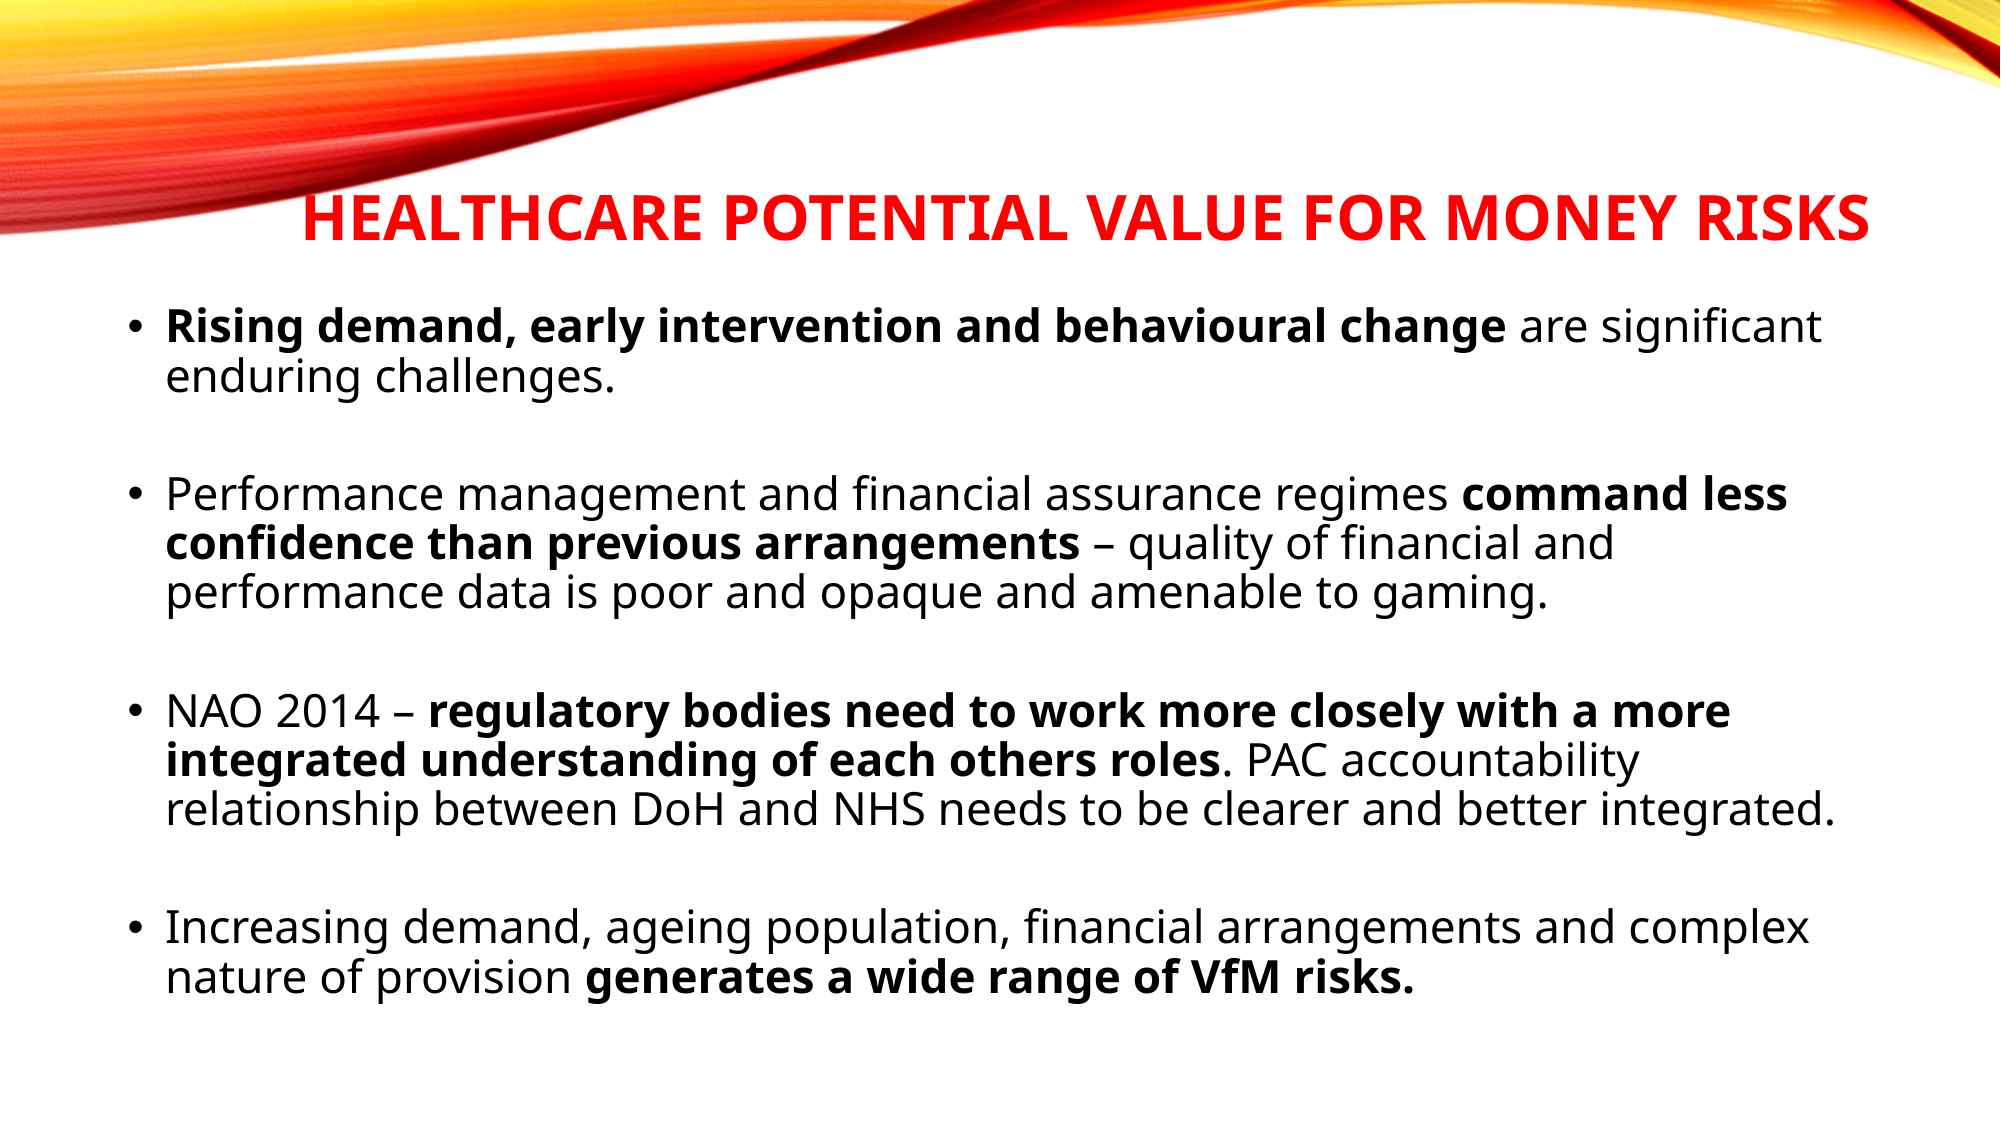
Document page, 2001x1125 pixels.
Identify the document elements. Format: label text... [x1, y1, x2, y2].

title Healthcare Potential Value for Money Risks [256, 145, 1888, 295]
list Rising demand, early intervention and behavioural change are significant enduring challenges. Performance management and financial assurance regimes command less confidence than previous arrangements – quality of financial and performance data is poor and opaque and amenable to gaming. NAO 2014 – regulatory bodies need to work more closely with a more integrated understanding of each others roles. PAC accountability relationship between DoH and NHS needs to be clearer and better integrated. Increasing demand, ageing population, financial arrangements and complex nature of provision generates a wide range of VfM risks. [112, 295, 1888, 1059]
picture [0, 0, 2000, 237]
